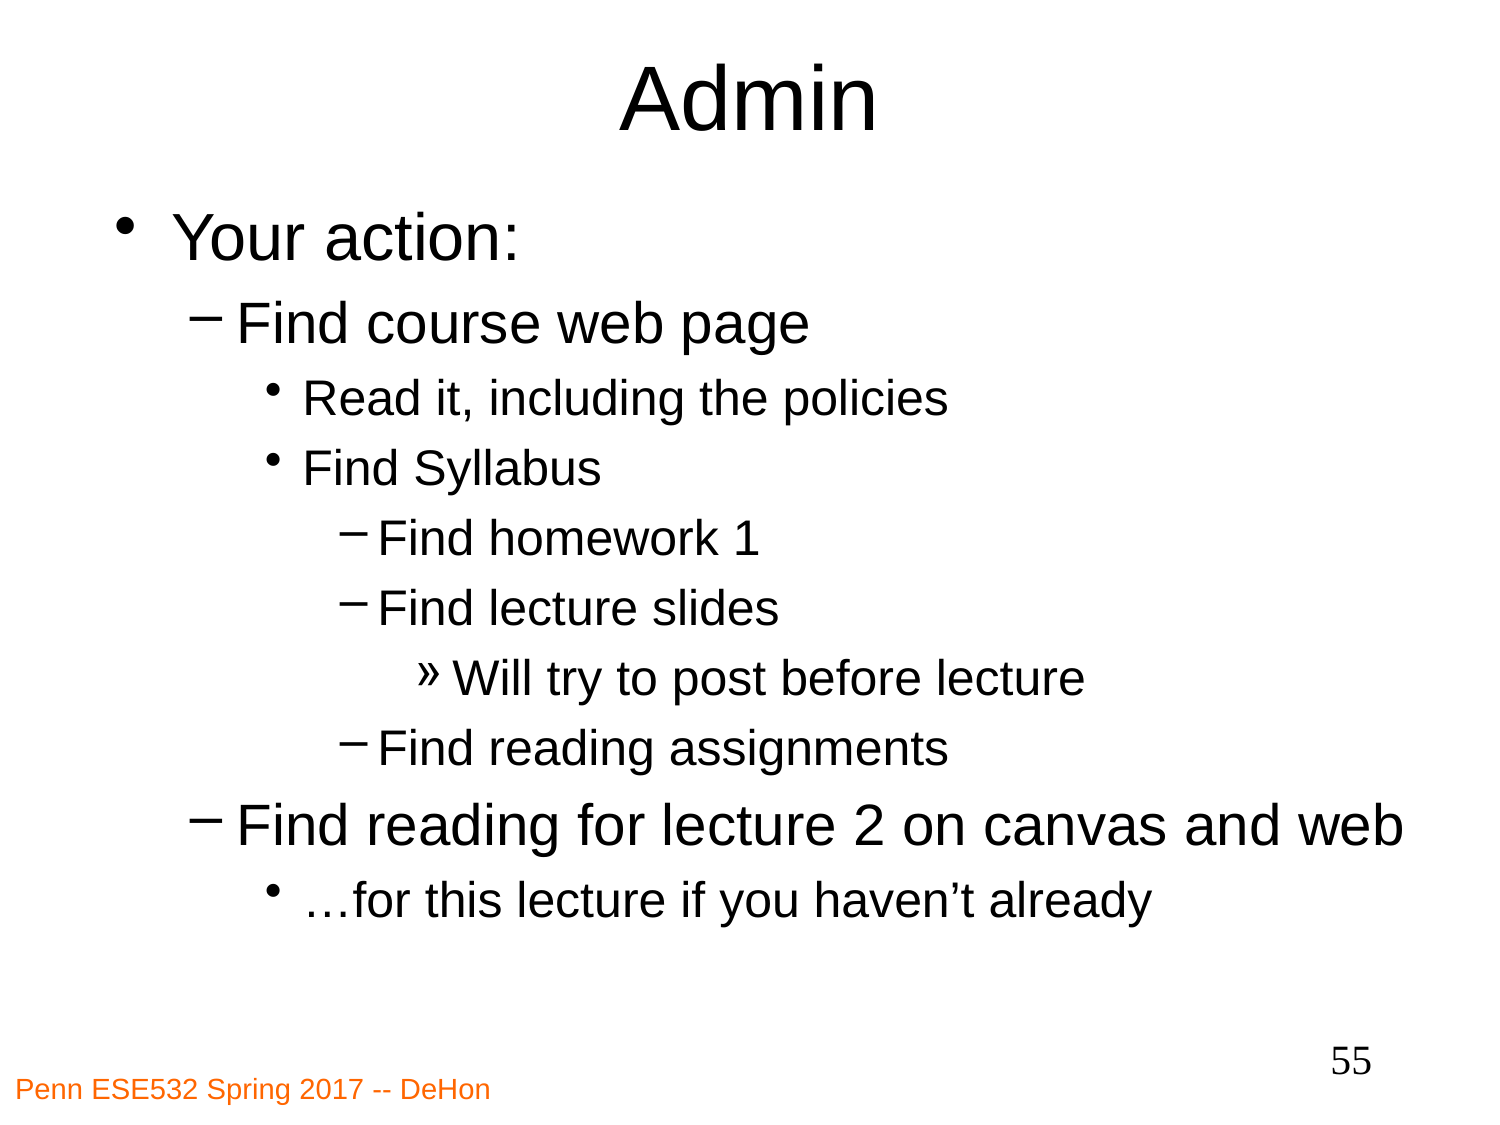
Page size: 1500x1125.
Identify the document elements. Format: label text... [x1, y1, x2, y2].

slide_number Penn ESE532 Spring 2017 -- DeHon [0, 1062, 688, 1125]
slide_number 55 [1074, 1024, 1388, 1101]
title Admin [112, 0, 1388, 186]
list Your action: Find course web page Read it, including the policies Find Syllabus Find homework 1 Find lecture slides Will try to post before lecture Find reading assignments Find reading for lecture 2 on canvas and web …for this lecture if you haven’t already [99, 186, 1438, 862]
